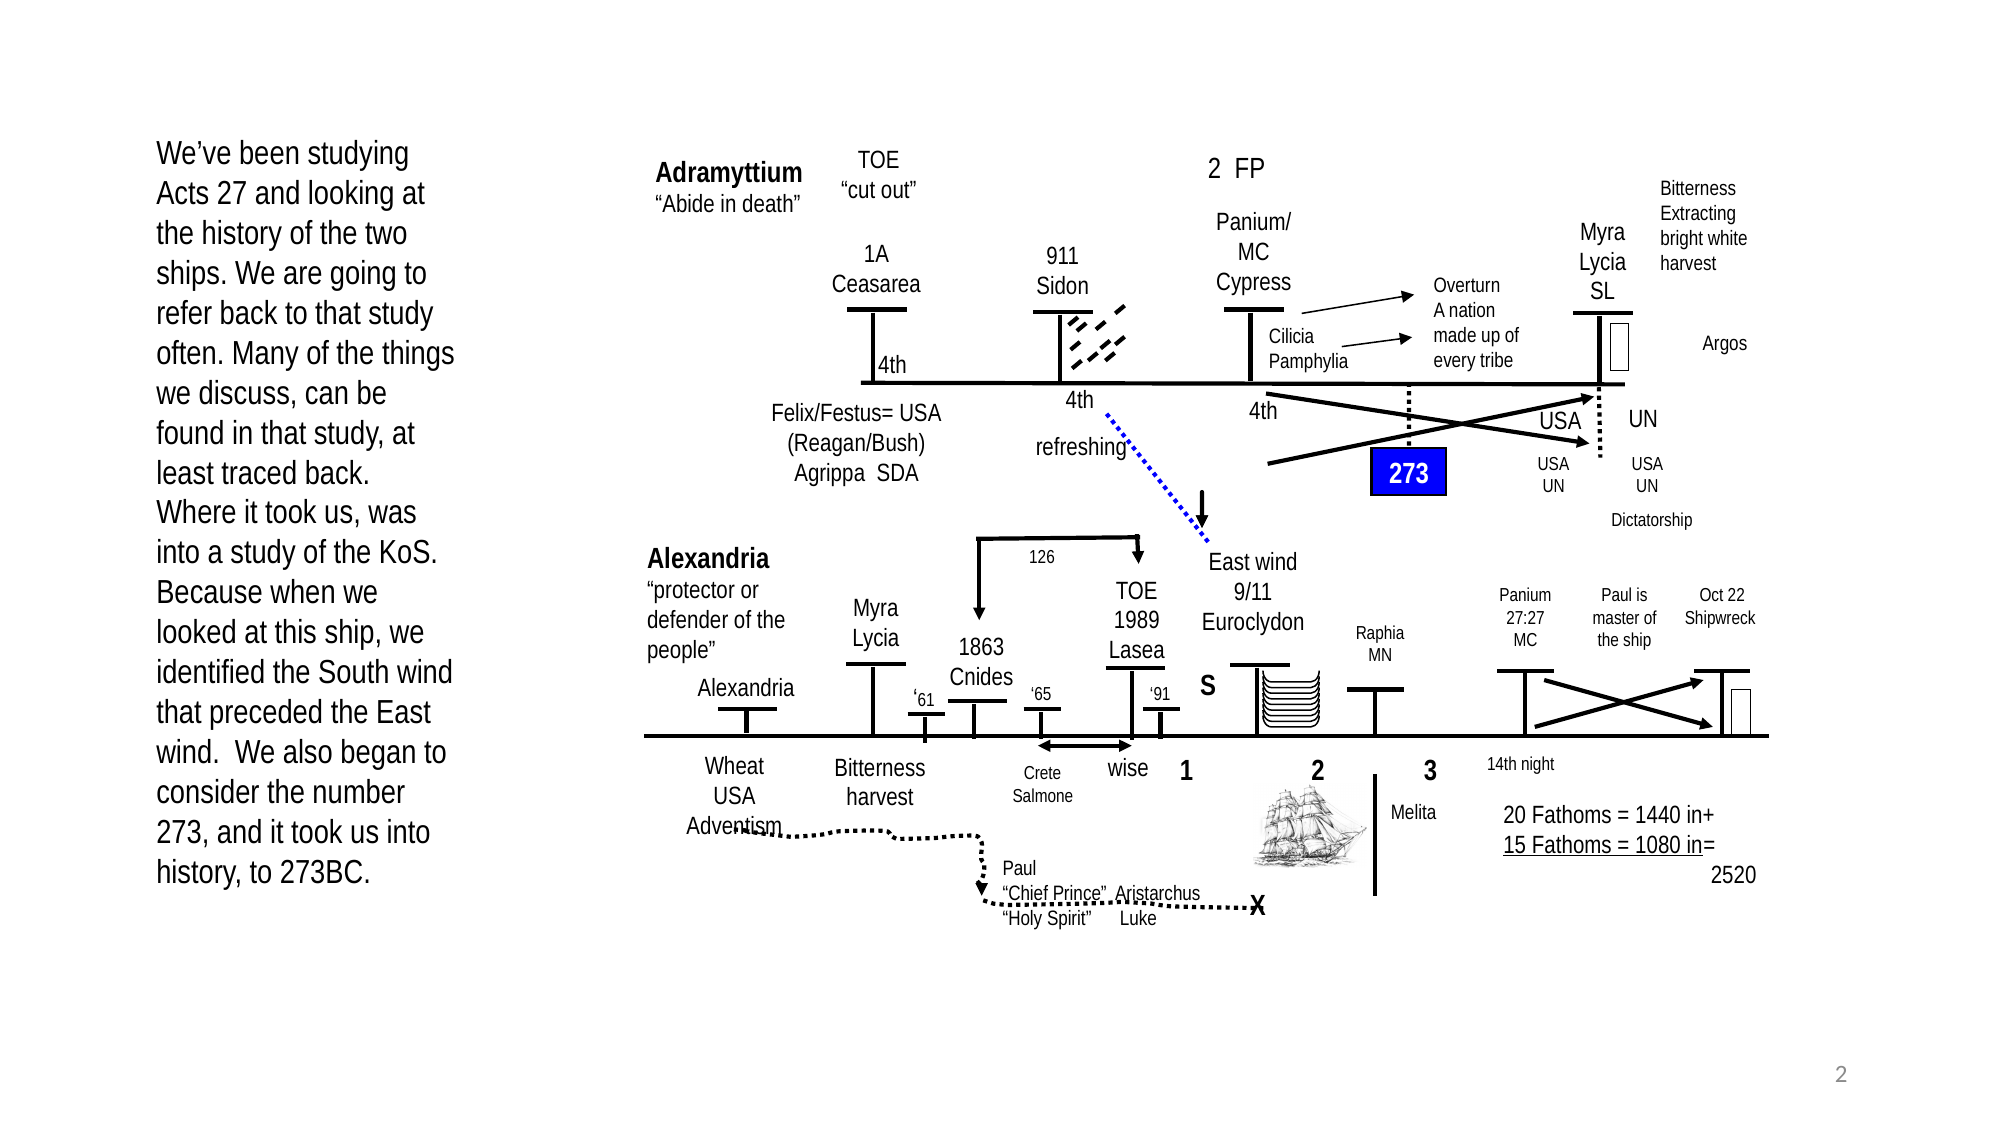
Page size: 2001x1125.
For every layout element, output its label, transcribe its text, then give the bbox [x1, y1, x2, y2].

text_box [1095, 321, 1106, 330]
text_box Adramyttium “Abide in death” [649, 146, 825, 237]
text_box ‘91 [1140, 676, 1181, 716]
text_box [983, 900, 996, 904]
text_box Wheat USA Adventism [678, 743, 790, 901]
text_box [1100, 340, 1111, 349]
text_box Argos [1696, 323, 1770, 370]
text_box Bitterness harvest [809, 744, 951, 816]
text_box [1262, 670, 1320, 727]
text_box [1267, 396, 1595, 464]
text_box Panium 27:27 MC [1478, 576, 1573, 662]
text_box Alexandria “protector or defender of the people” [641, 532, 817, 667]
text_box wise [1089, 744, 1168, 782]
text_box [1289, 284, 1765, 528]
text_box 4th [1060, 377, 1105, 382]
text_box [790, 830, 985, 885]
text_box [1072, 360, 1082, 369]
text_box Cilicia Pamphylia [1262, 316, 1360, 382]
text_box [1088, 352, 1098, 361]
text_box [1534, 677, 1704, 728]
text_box TOE “cut out” [827, 137, 931, 221]
text_box 3 [1403, 745, 1458, 784]
text_box Myra Lycia [824, 585, 928, 671]
text_box S [1181, 660, 1235, 733]
text_box [640, 136, 1765, 527]
text_box Crete Salmone [1000, 755, 1085, 821]
text_box 4th [874, 342, 918, 382]
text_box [1115, 305, 1125, 314]
slide_number 2 [1412, 1042, 1863, 1103]
text_box [1341, 332, 1413, 347]
text_box Oct 22 Shipwreck [1675, 576, 1770, 662]
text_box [1106, 413, 1209, 542]
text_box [1068, 317, 1078, 325]
text_box 20 Fathoms = 1440 in+ 15 Fathoms = 1080 in= 2520 [1497, 792, 1777, 896]
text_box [1115, 336, 1125, 345]
text_box ‘65 [1021, 675, 1062, 716]
text_box Bitterness Extracting bright white harvest [1654, 168, 1770, 284]
text_box East wind 9/11 Euroclydon [1186, 539, 1321, 658]
text_box 911 Sidon [1010, 233, 1115, 318]
text_box 1 [1159, 745, 1214, 784]
text_box Panium/ MC Cypress [1201, 200, 1306, 316]
text_box [1731, 689, 1751, 737]
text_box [1266, 393, 1590, 444]
text_box Raphia MN [1347, 614, 1413, 680]
picture [1253, 783, 1367, 868]
text_box Alexandria [678, 665, 814, 713]
text_box Overturn A nation made up of every tribe [1427, 265, 1549, 380]
text_box [1625, 702, 1713, 730]
text_box Felix/Festus= USA (Reagan/Bush) Agrippa SDA [762, 390, 952, 513]
text_box [640, 527, 1764, 920]
text_box TOE 1989 Lasea [1100, 568, 1174, 675]
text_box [1105, 352, 1115, 361]
text_box Melita [1384, 792, 1488, 877]
text_box 2 FP [1201, 143, 1306, 200]
text_box Dictatorship [1562, 501, 1741, 549]
text_box [1037, 739, 1132, 752]
text_box UN [1612, 396, 1674, 442]
text_box 1863 Cnides [941, 624, 1022, 709]
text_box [1070, 341, 1080, 350]
text_box 14th night [1469, 745, 1573, 784]
text_box X [1230, 879, 1285, 918]
text_box refreshing [1029, 424, 1106, 510]
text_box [1076, 323, 1087, 331]
text_box [1609, 323, 1629, 371]
text_box 2 [1291, 745, 1345, 783]
text_box We’ve been studying Acts 27 and looking at the history of the two ships. We are going to refer back to that study often. Many of the things we discuss, can be found in that study, at least traced back. Where it took us, was into a study of the KoS. Because when we looked at this ship, we identified the South wind that preceded the East wind. We also began to consider the number 273, and it took us into history, to 273BC. [156, 131, 458, 915]
text_box 1A Ceasarea [824, 231, 929, 316]
text_box 4th [867, 342, 873, 382]
text_box [1301, 290, 1415, 314]
text_box Paul “Chief Prince” Aristarchus “Holy Spirit” Luke [996, 823, 1222, 908]
text_box USA UN [1609, 445, 1685, 501]
text_box Paul is master of the ship [1577, 576, 1672, 662]
text_box USA UN [1516, 464, 1591, 502]
text_box 126 [1008, 539, 1076, 578]
text_box 4th [1055, 385, 1105, 419]
text_box ‘61 [906, 675, 942, 717]
text_box 273 [1371, 464, 1447, 496]
text_box 4th [1239, 388, 1289, 430]
text_box Myra Lycia SL [1550, 209, 1655, 319]
